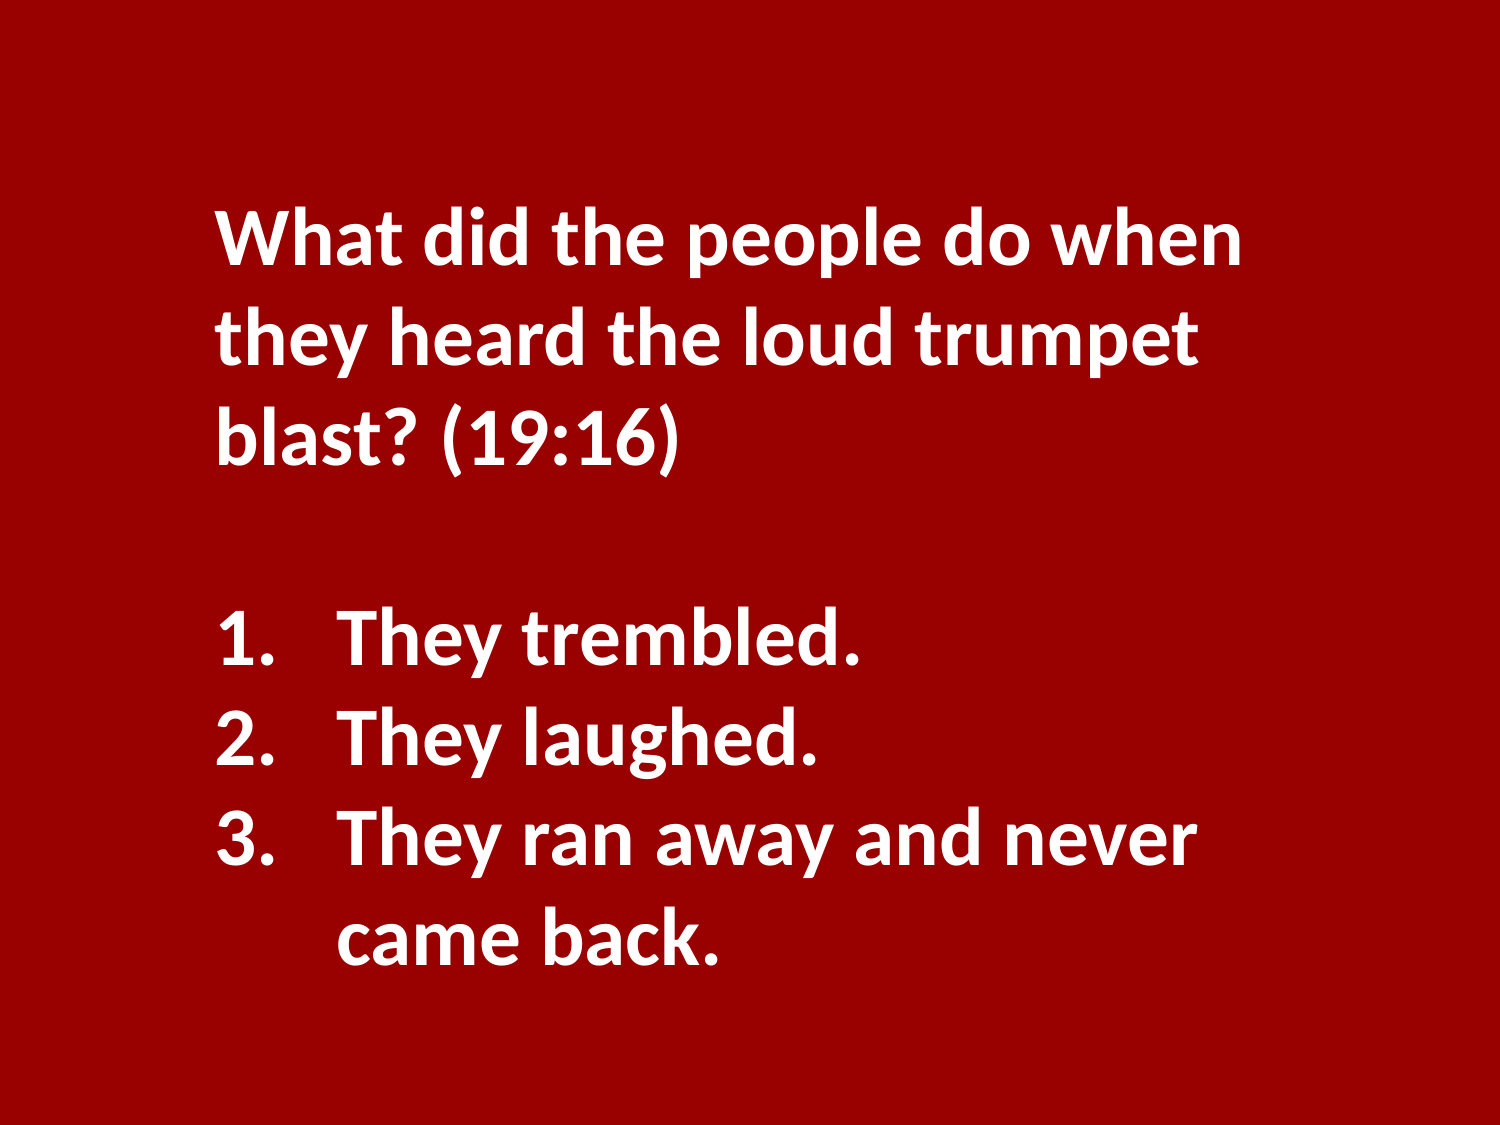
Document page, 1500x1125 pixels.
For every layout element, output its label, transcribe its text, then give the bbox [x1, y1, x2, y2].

text_box What did the people do when they heard the loud trumpet blast? (19:16) They trembled. They laughed. They ran away and never came back. [200, 174, 1300, 990]
